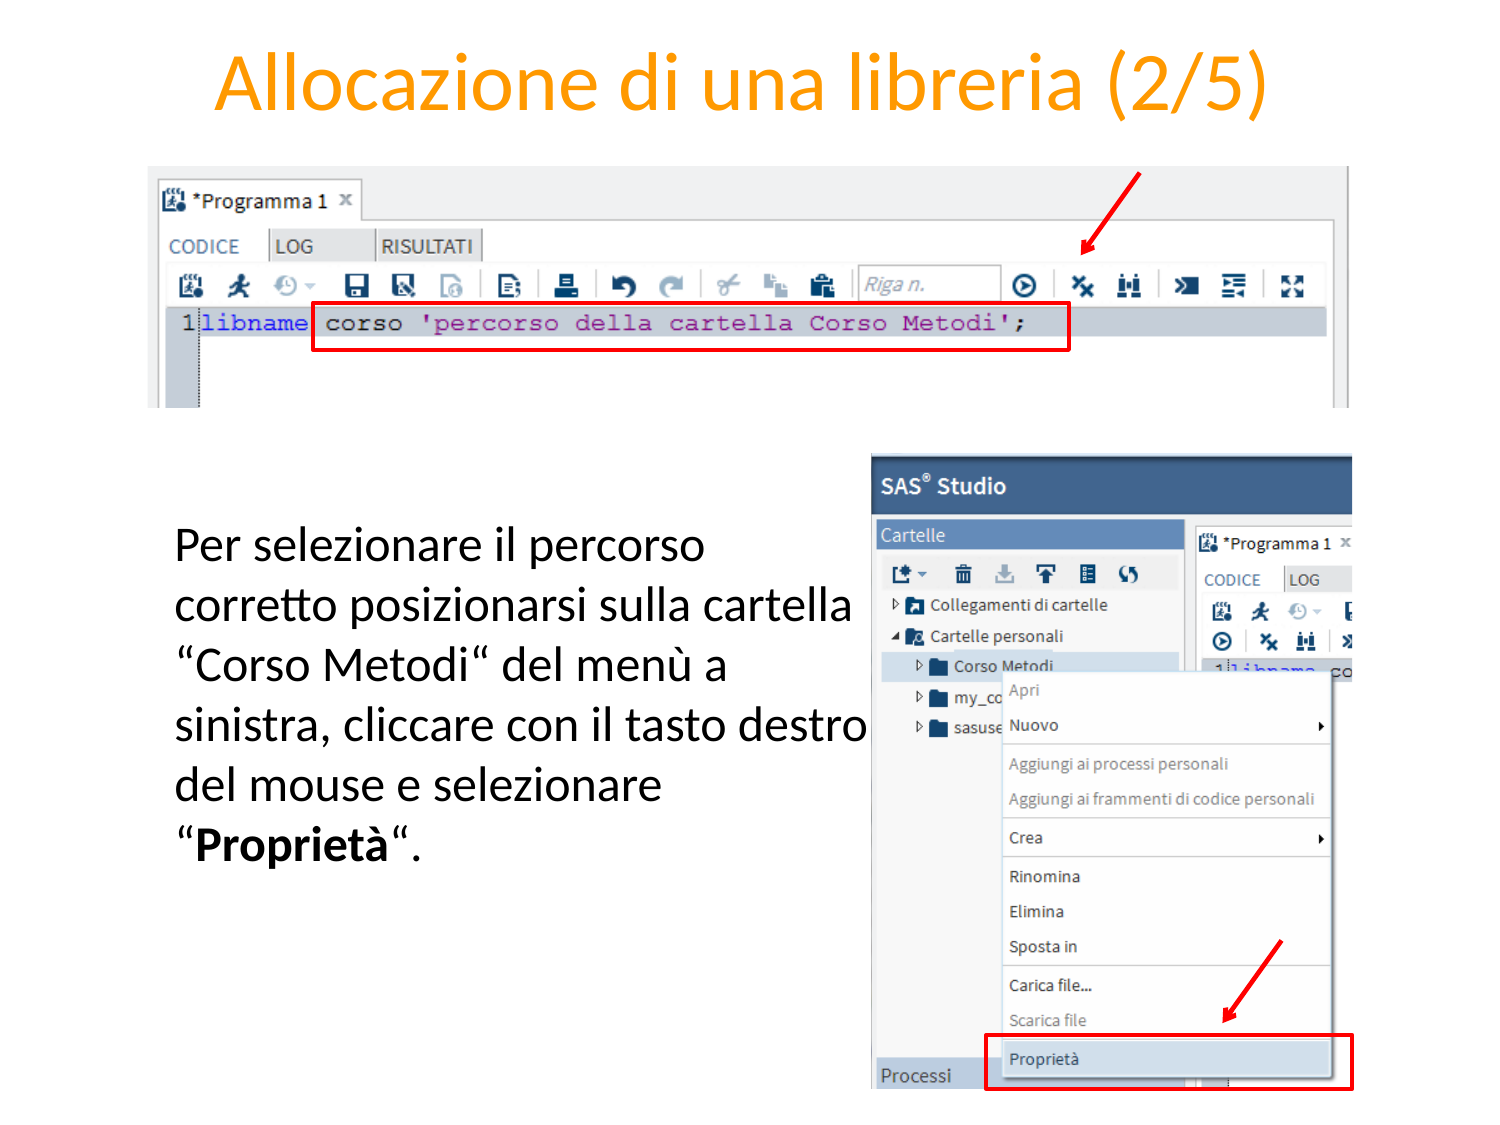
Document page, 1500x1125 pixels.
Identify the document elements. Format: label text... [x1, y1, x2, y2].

picture [870, 452, 1353, 1089]
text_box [1080, 172, 1140, 256]
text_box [1222, 940, 1282, 1024]
picture [147, 166, 1350, 409]
title Allocazione di una libreria (2/5) [53, 0, 1453, 172]
list Per selezionare il percorso corretto posizionarsi sulla cartella “Corso Metodi“ del menù a sinistra, cliccare con il tasto destro del mouse e selezionare “Proprietà“. [159, 503, 892, 1125]
